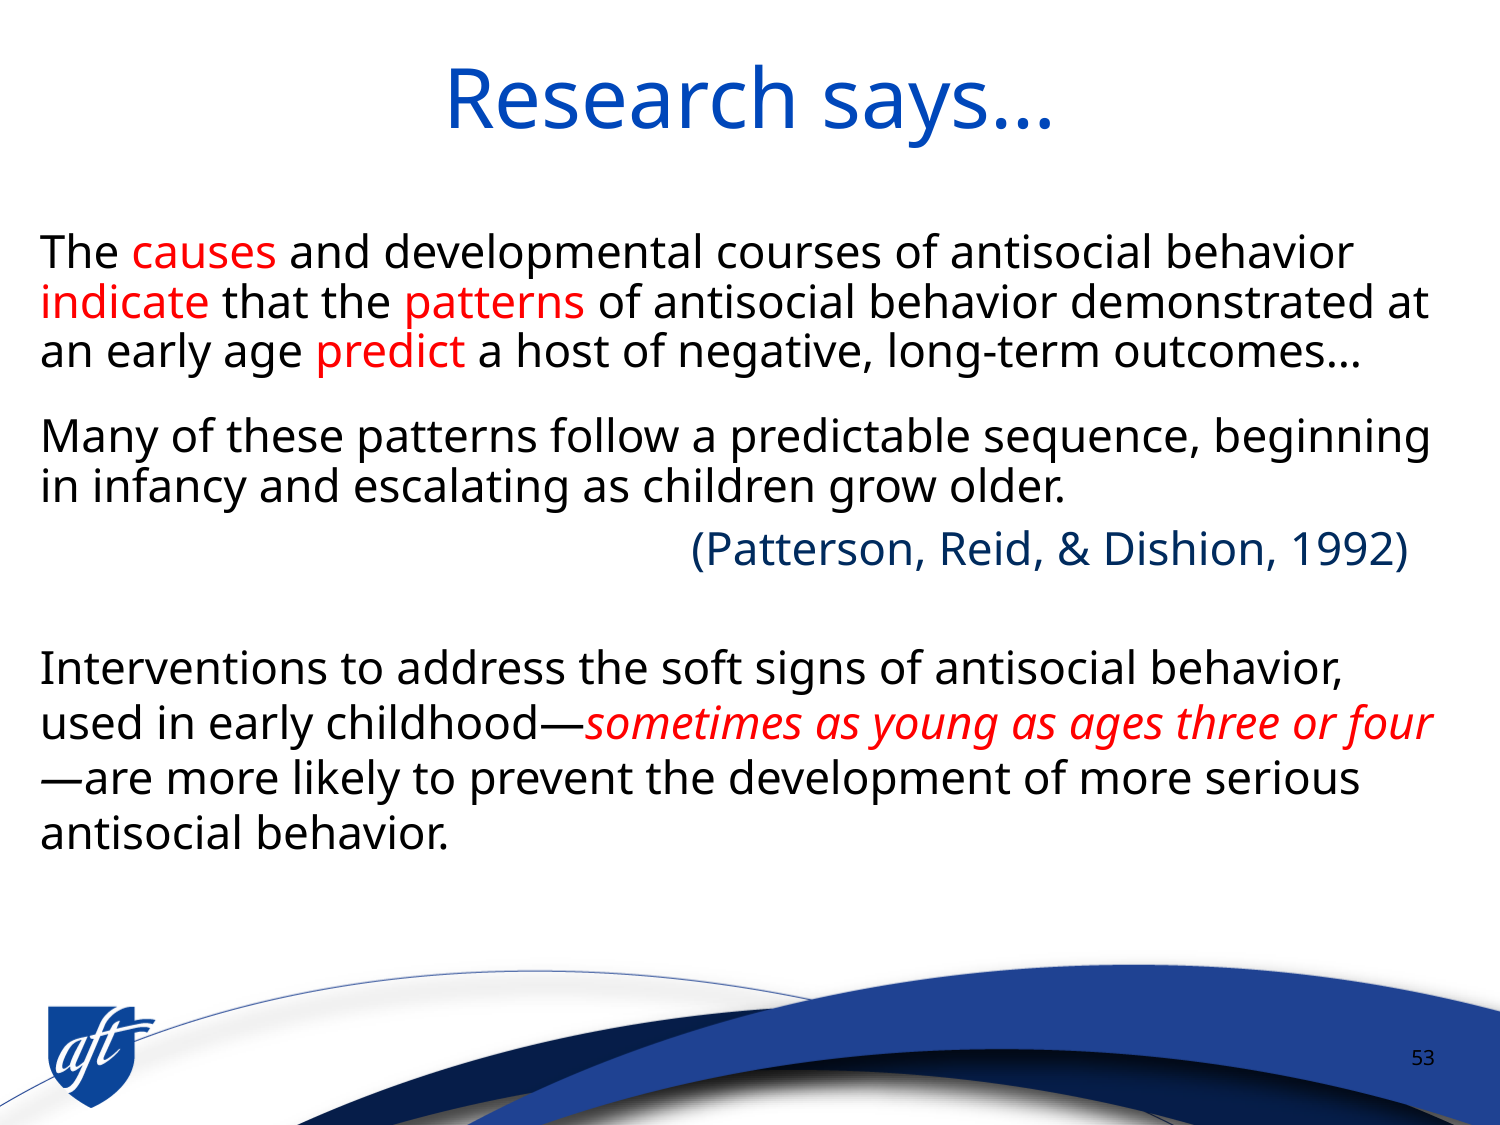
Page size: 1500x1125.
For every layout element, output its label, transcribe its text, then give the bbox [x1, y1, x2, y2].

title Research says… [50, 37, 1450, 150]
picture [0, 0, 1500, 1125]
slide_number 53 [1137, 1037, 1451, 1088]
list The causes and developmental courses of antisocial behavior indicate that the patterns of antisocial behavior demonstrated at an early age predict a host of negative, long-term outcomes… Many of these patterns follow a predictable sequence, beginning in infancy and escalating as children grow older. (Patterson, Reid, & Dishion, 1992) Interventions to address the soft signs of antisocial behavior, used in early childhood—sometimes as young as ages three or four—are more likely to prevent the development of more serious antisocial behavior. [24, 187, 1450, 963]
